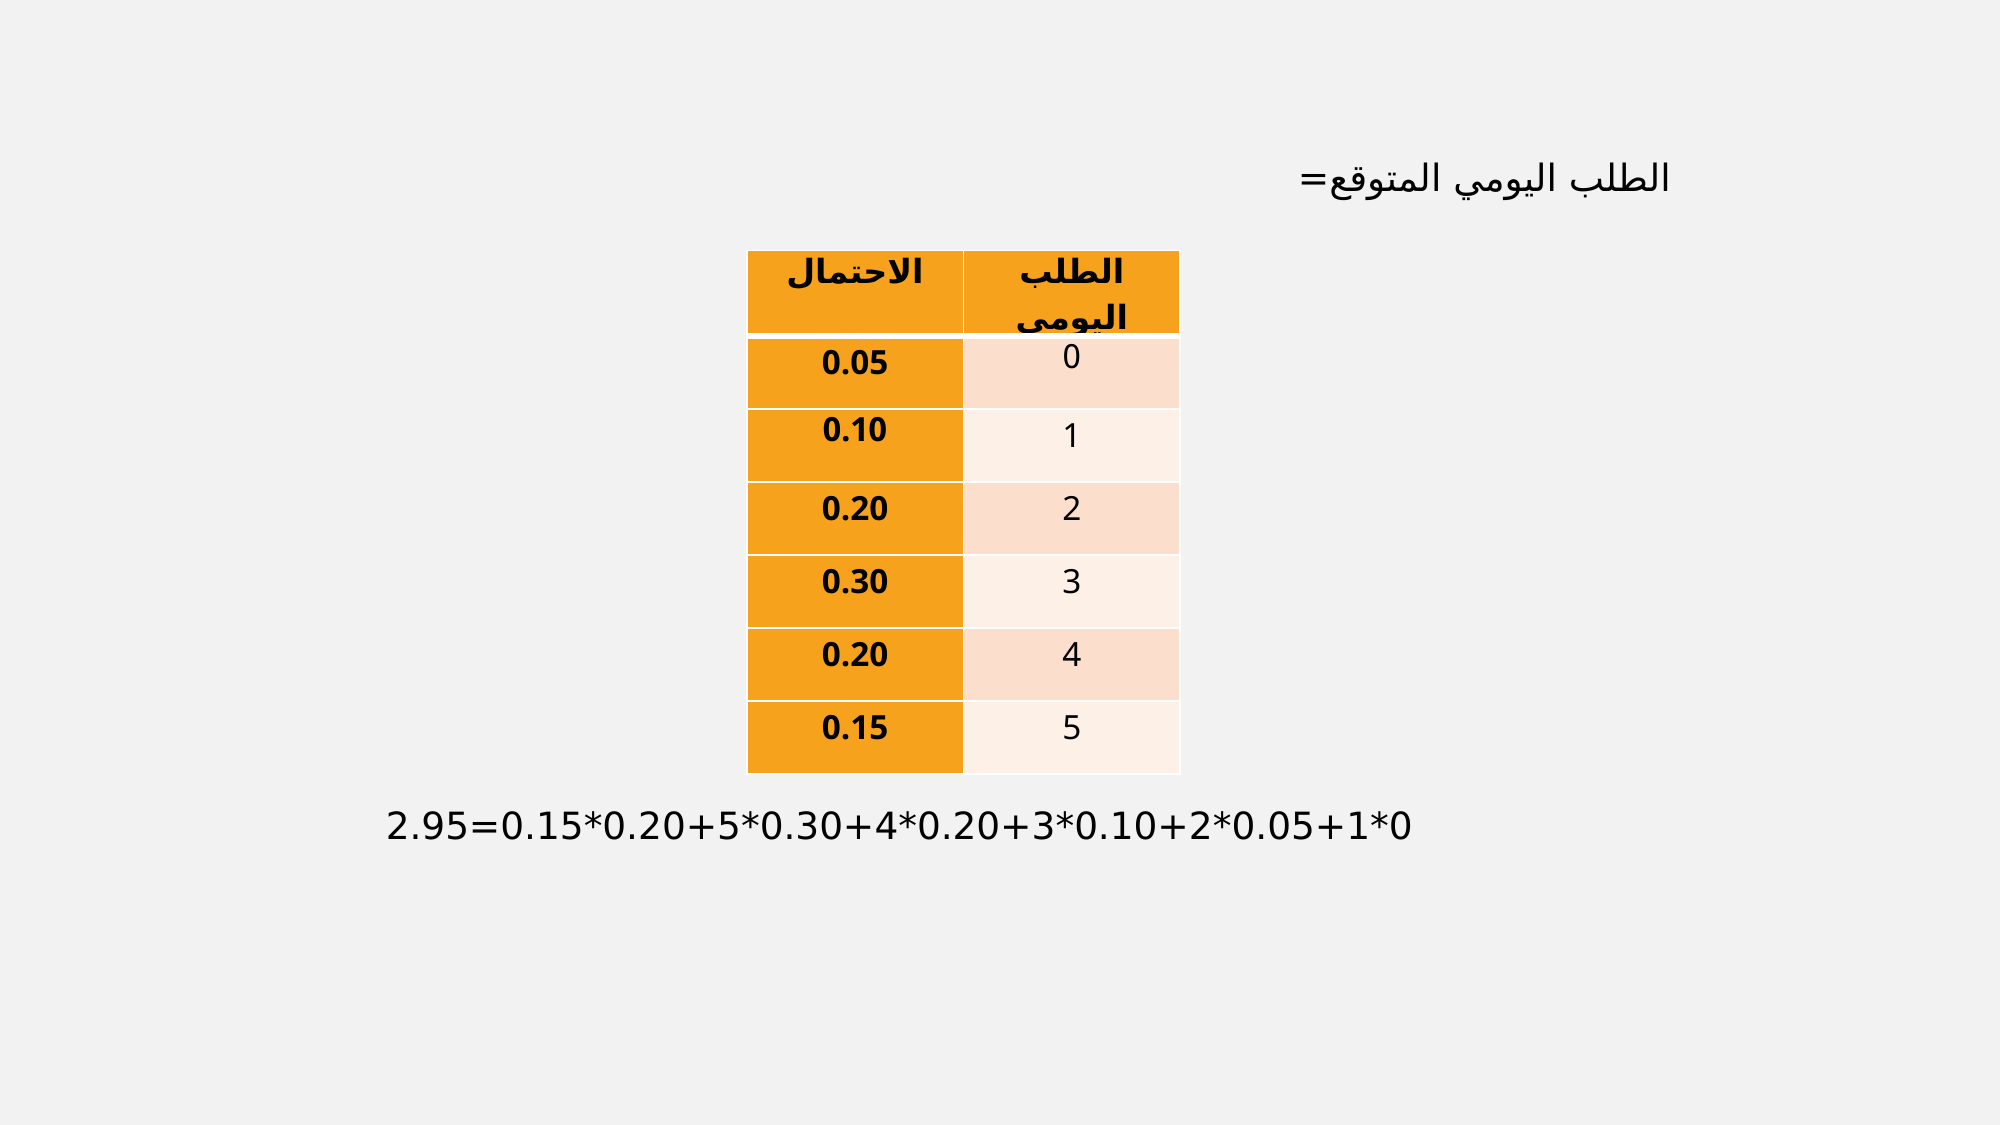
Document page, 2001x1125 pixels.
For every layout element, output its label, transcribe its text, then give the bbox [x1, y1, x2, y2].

table_cell 0.05 [748, 339, 963, 408]
table_cell 0.20 [748, 629, 963, 700]
table_header الطلب اليومي [964, 251, 1179, 333]
table_cell 0 [964, 339, 1179, 408]
table_cell 0.30 [748, 556, 963, 627]
table_cell 2 [964, 483, 1179, 554]
table_cell 0.15 [748, 702, 963, 773]
table_cell 5 [964, 702, 1179, 773]
table_cell 0.20 [748, 483, 963, 554]
text_box الطلب اليومي المتوقع= 0*0.05+1*0.10+2*0.20+3*0.30+4*0.20+5*0.15=2.95 [112, 143, 1687, 1049]
table_cell 3 [964, 556, 1179, 627]
table_cell 4 [964, 629, 1179, 700]
table_cell 0.10 [748, 410, 963, 481]
table_header الاحتمال [748, 251, 963, 333]
table_cell 1 [964, 410, 1179, 481]
